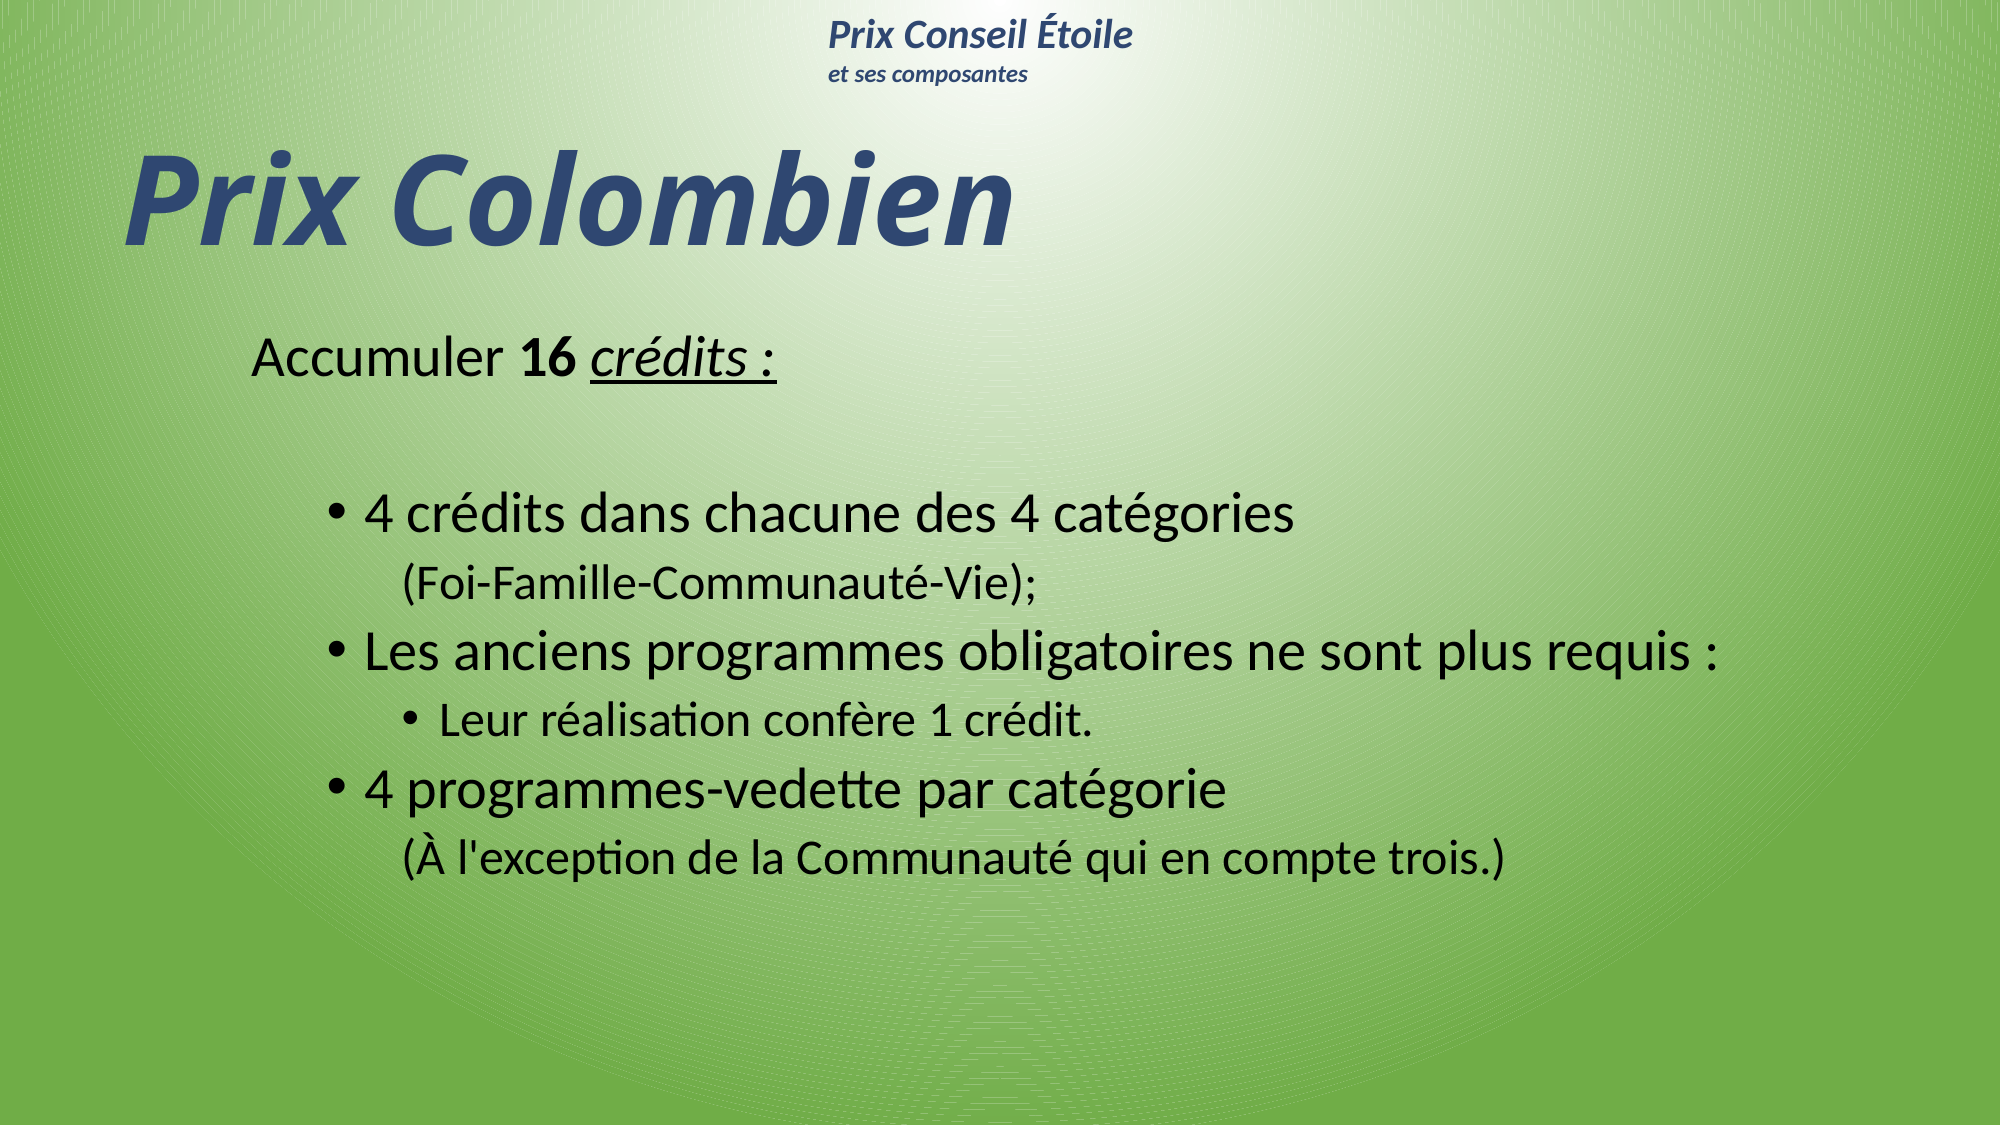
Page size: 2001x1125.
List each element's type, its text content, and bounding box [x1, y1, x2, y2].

title Prix Colombien [107, 95, 1833, 314]
text_box Prix Conseil Étoile et ses composantes [813, 0, 1187, 95]
list Accumuler 16 crédits : 4 crédits dans chacune des 4 catégories (Foi-Famille-Communauté-Vie); Les anciens programmes obligatoires ne sont plus requis : Leur réalisation confère 1 crédit. 4 programmes-vedette par catégorie (À l'exception de la Communauté qui en compte trois.) [236, 277, 1869, 994]
